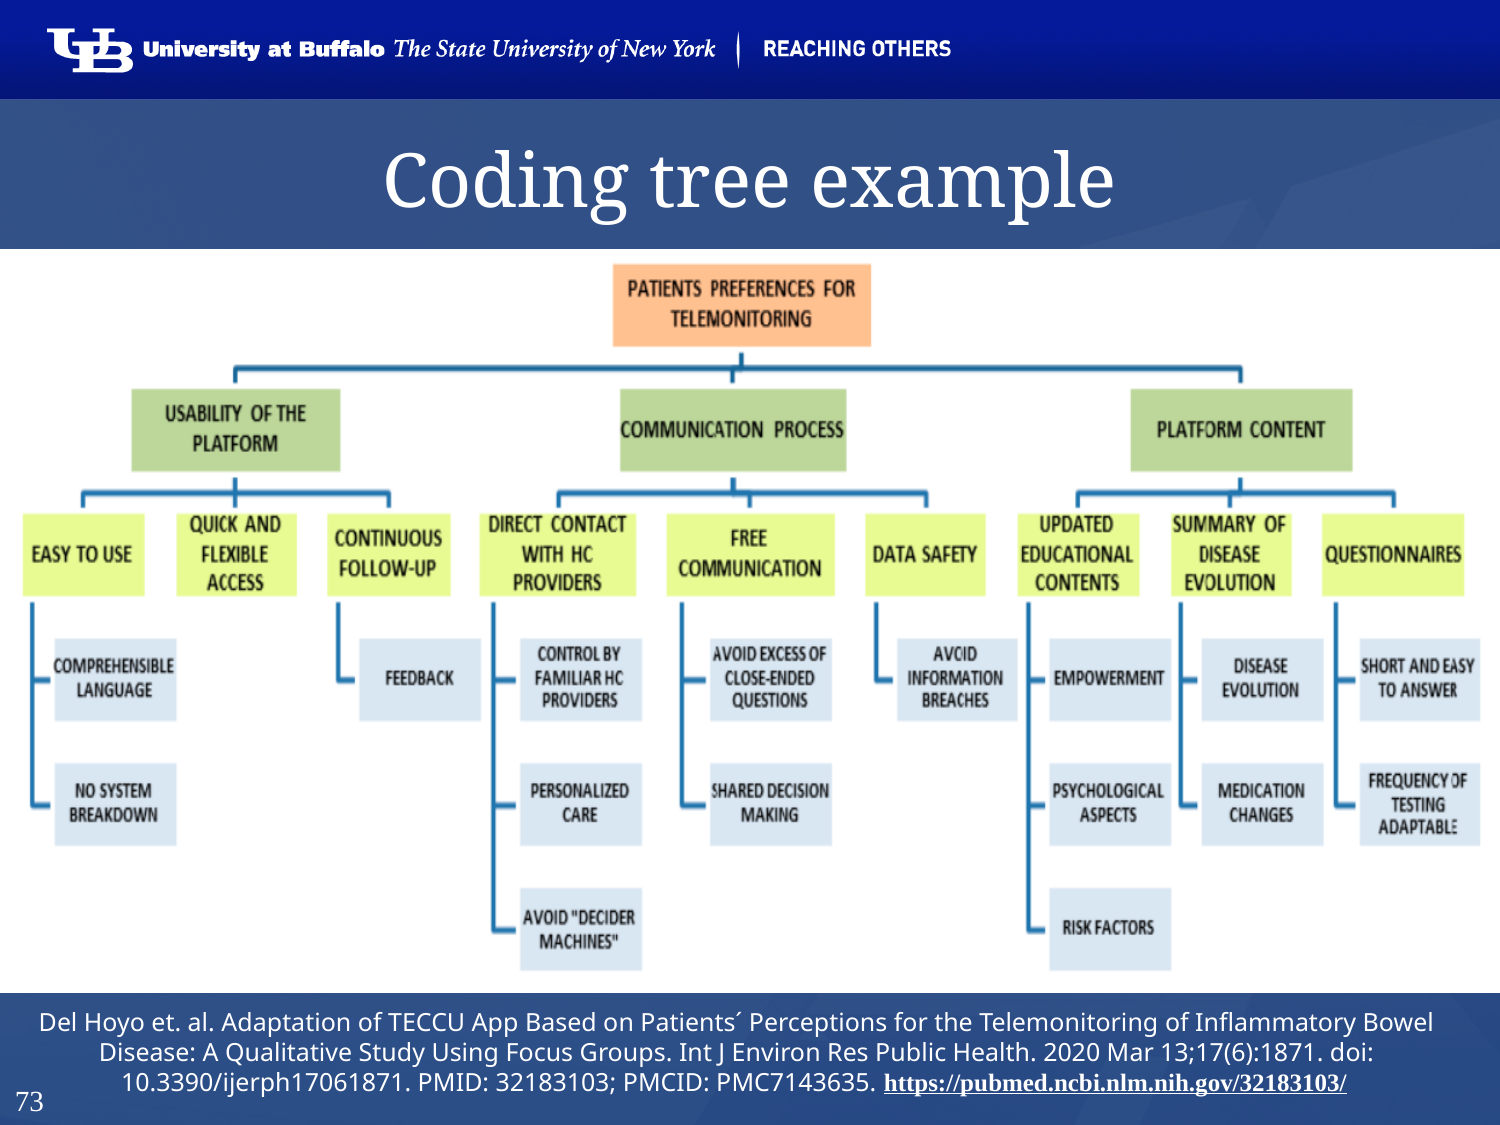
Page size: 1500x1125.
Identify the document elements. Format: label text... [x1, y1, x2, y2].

text_box Del Hoyo et. al. Adaptation of TECCU App Based on Patients´ Perceptions for the Telemonitoring of Inflammatory Bowel Disease: A Qualitative Study Using Focus Groups. Int J Environ Res Public Health. 2020 Mar 13;17(6):1871. doi: 10.3390/ijerph17061871. PMID: 32183103; PMCID: PMC7143635. https://pubmed.ncbi.nlm.nih.gov/32183103/ [0, 999, 1500, 1104]
title Coding tree example [37, 125, 1463, 248]
picture [0, 0, 1500, 99]
picture [0, 249, 1500, 994]
